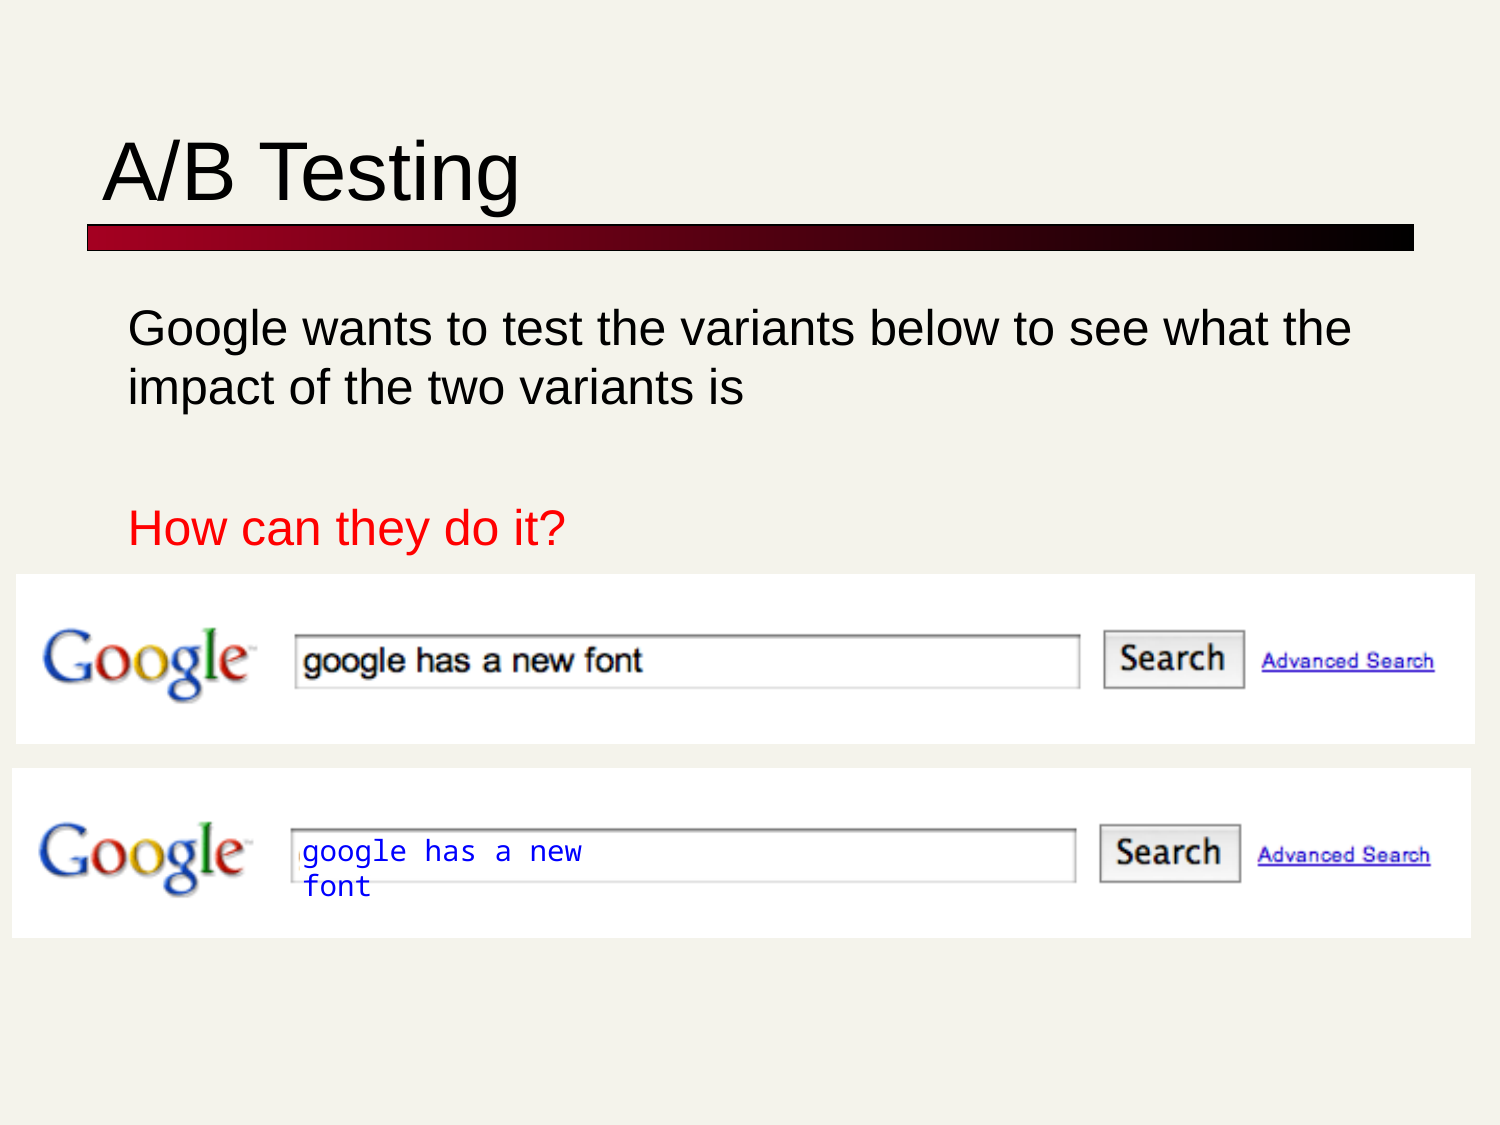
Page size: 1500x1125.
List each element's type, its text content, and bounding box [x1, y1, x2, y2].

picture [12, 768, 1471, 938]
list Google wants to test the variants below to see what the impact of the two variants is How can they do it? [112, 287, 1388, 551]
picture [16, 574, 1476, 744]
title A/B Testing [87, 62, 1413, 226]
